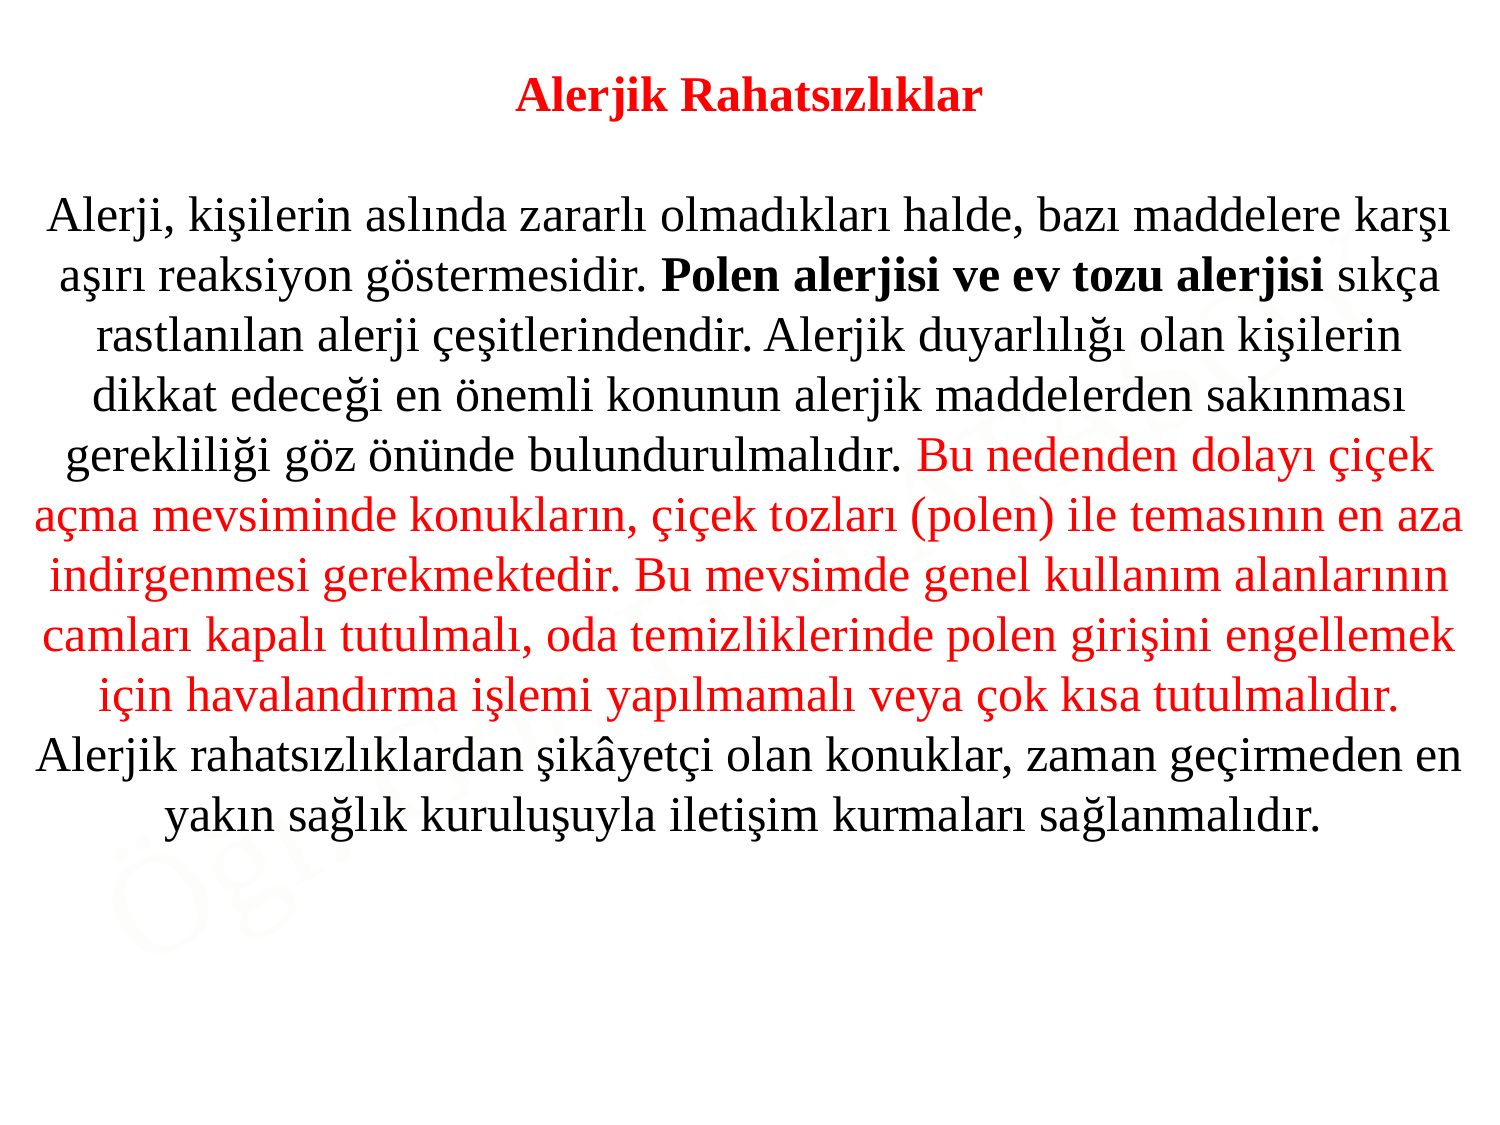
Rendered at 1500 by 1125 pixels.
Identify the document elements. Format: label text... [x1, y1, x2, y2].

text_box Alerjik Rahatsızlıklar Alerji, kişilerin aslında zararlı olmadıkları halde, bazı maddelere karşı aşırı reaksiyon göstermesidir. Polen alerjisi ve ev tozu alerjisi sıkça rastlanılan alerji çeşitlerindendir. Alerjik duyarlılığı olan kişilerin dikkat edeceği en önemli konunun alerjik maddelerden sakınması gerekliliği göz önünde bulundurulmalıdır. Bu nedenden dolayı çiçek açma mevsiminde konukların, çiçek tozları (polen) ile temasının en aza indirgenmesi gerekmektedir. Bu mevsimde genel kullanım alanlarının camları kapalı tutulmalı, oda temizliklerinde polen girişini engellemek için havalandırma işlemi yapılmamalı veya çok kısa tutulmalıdır. Alerjik rahatsızlıklardan şikâyetçi olan konuklar, zaman geçirmeden en yakın sağlık kuruluşuyla iletişim kurmaları sağlanmalıdır. [17, 54, 1483, 990]
